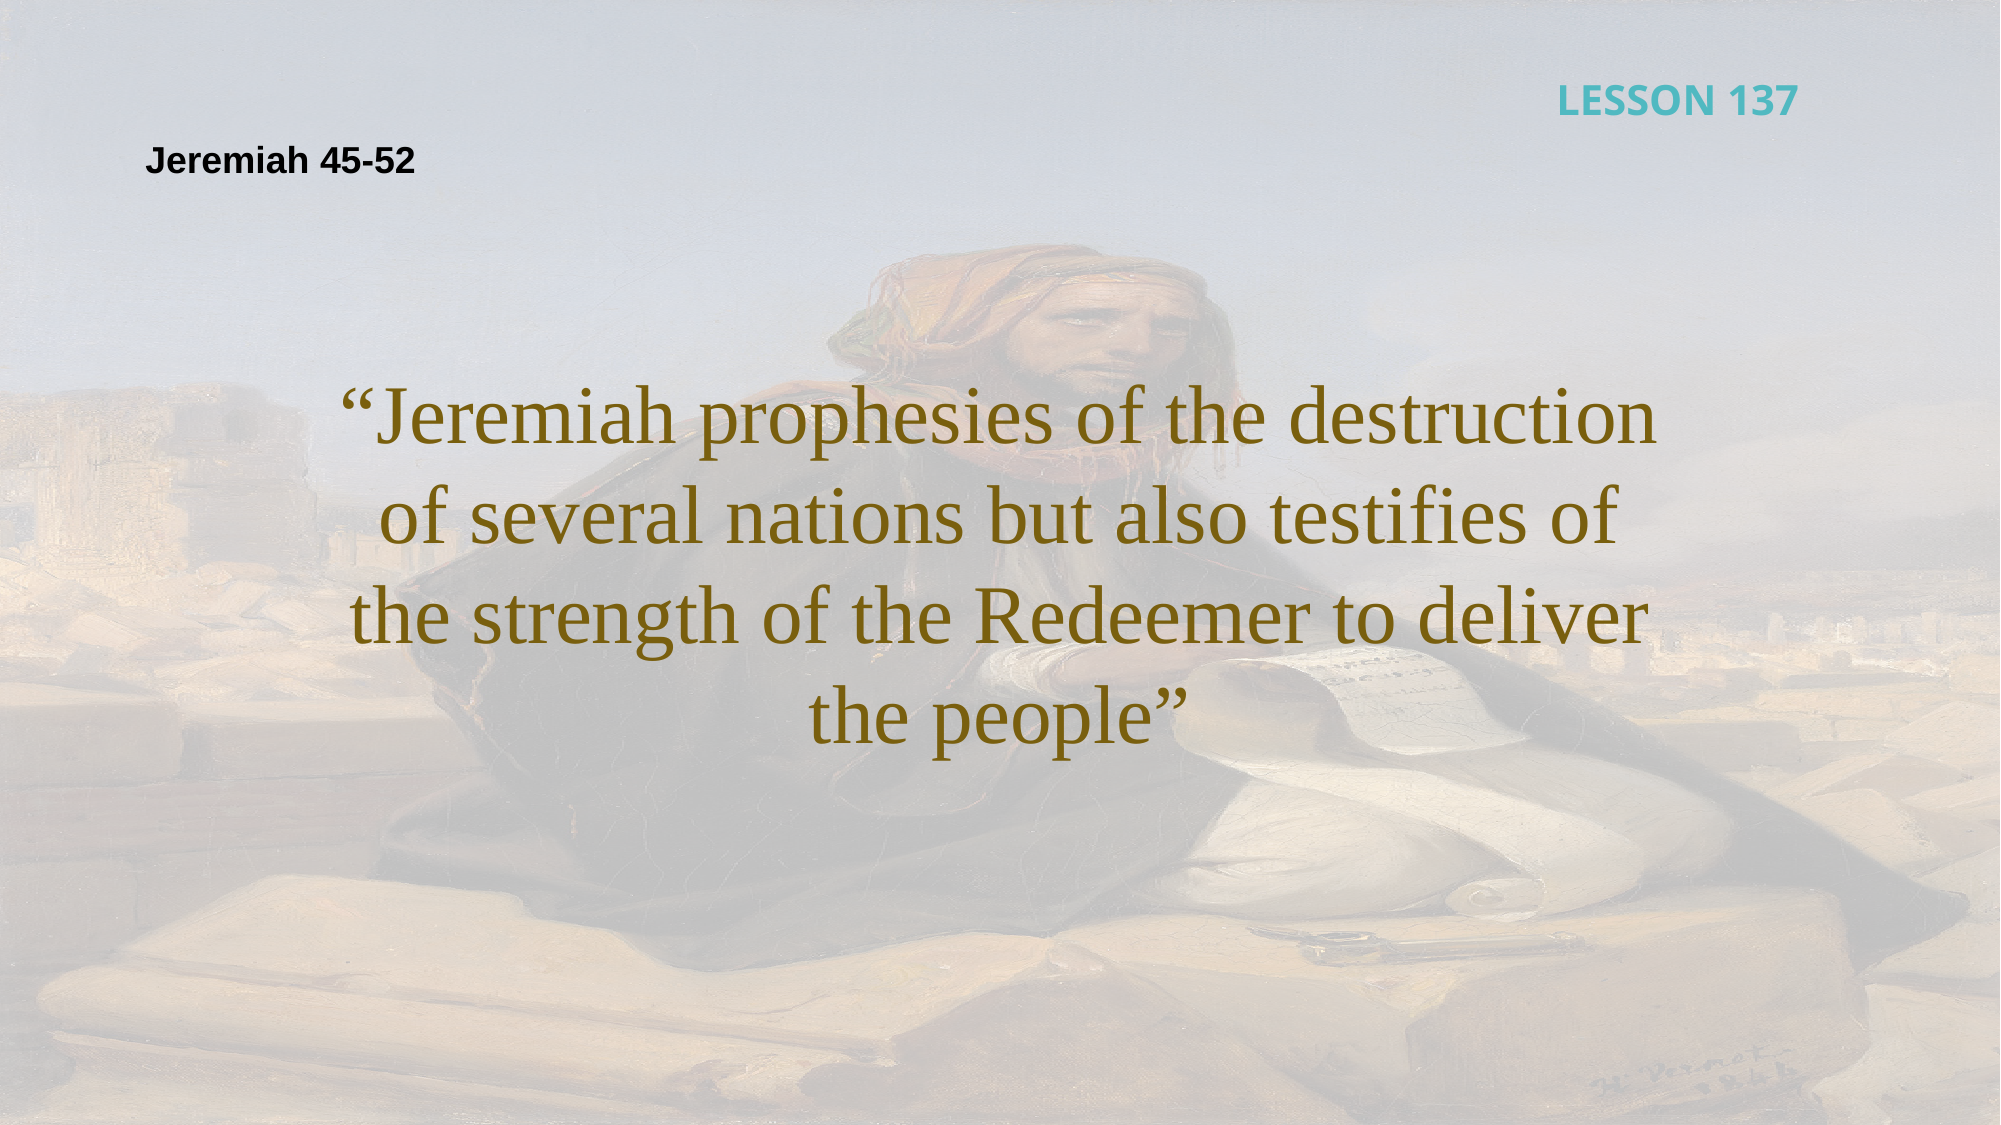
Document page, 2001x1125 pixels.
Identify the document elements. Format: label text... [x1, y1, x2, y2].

text_box Jeremiah 45-52 [130, 128, 431, 189]
text_box “Jeremiah prophesies of the destruction of several nations but also testifies of the strength of the Redeemer to deliver the people” [317, 352, 1683, 768]
text_box LESSON 137 [1541, 66, 1818, 190]
